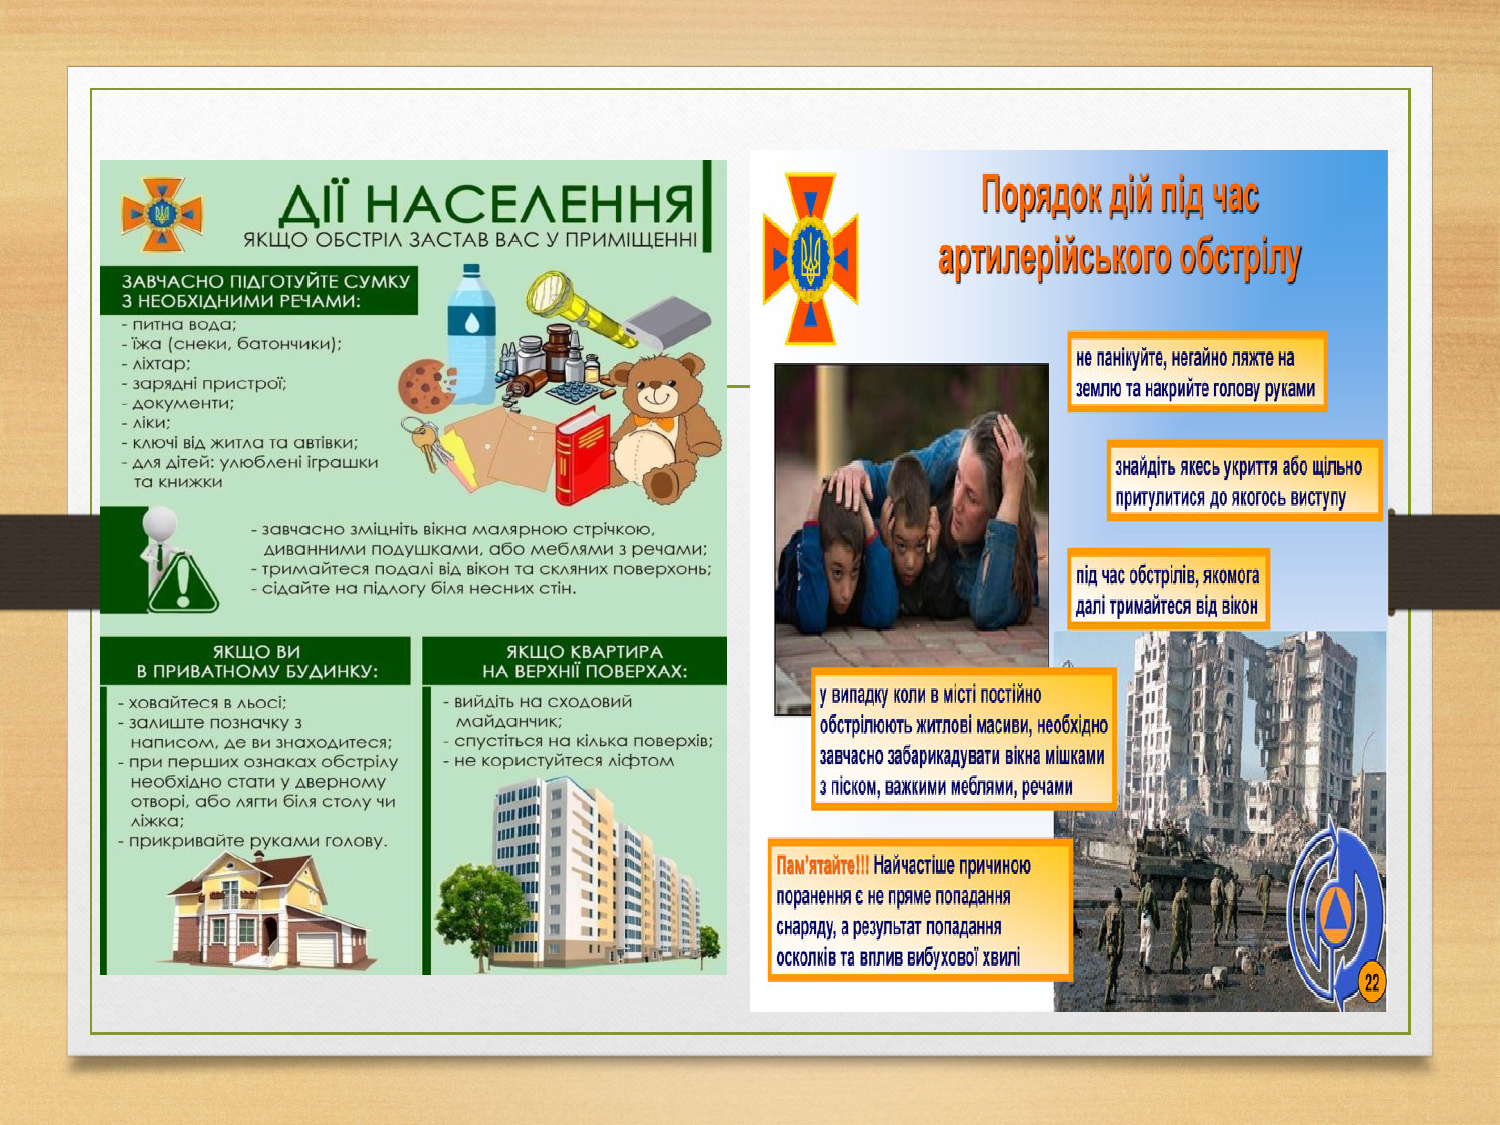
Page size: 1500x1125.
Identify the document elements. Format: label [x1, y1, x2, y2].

picture [0, 0, 1500, 1125]
list [100, 160, 727, 976]
